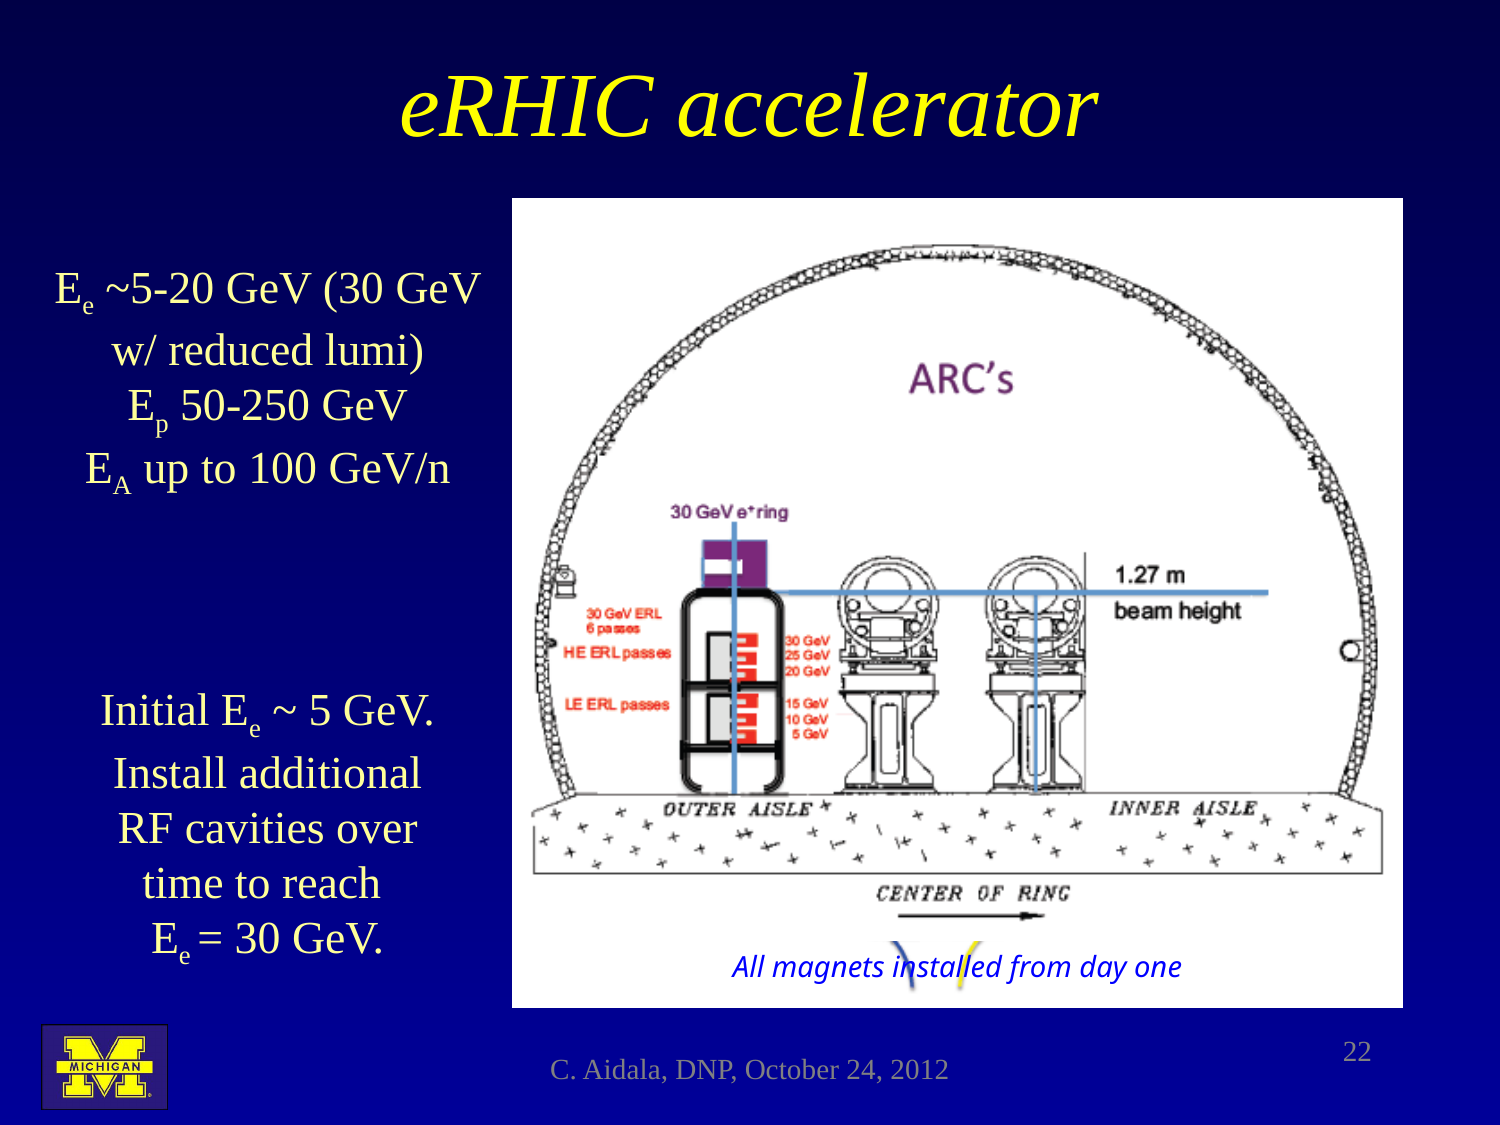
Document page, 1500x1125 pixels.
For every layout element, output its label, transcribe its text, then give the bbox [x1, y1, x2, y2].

text_box Ee ~5-20 GeV (30 GeV w/ reduced lumi) Ep 50-250 GeV EA up to 100 GeV/n [34, 249, 502, 508]
slide_number 22 [1074, 1024, 1388, 1101]
title eRHIC accelerator [37, 37, 1463, 163]
footer C. Aidala, DNP, October 24, 2012 [437, 1042, 1063, 1096]
picture [41, 1024, 168, 1110]
picture [512, 198, 1403, 1009]
text_box Initial Ee ~ 5 GeV. Install additional RF cavities over time to reach Ee = 30 GeV. [80, 672, 455, 978]
